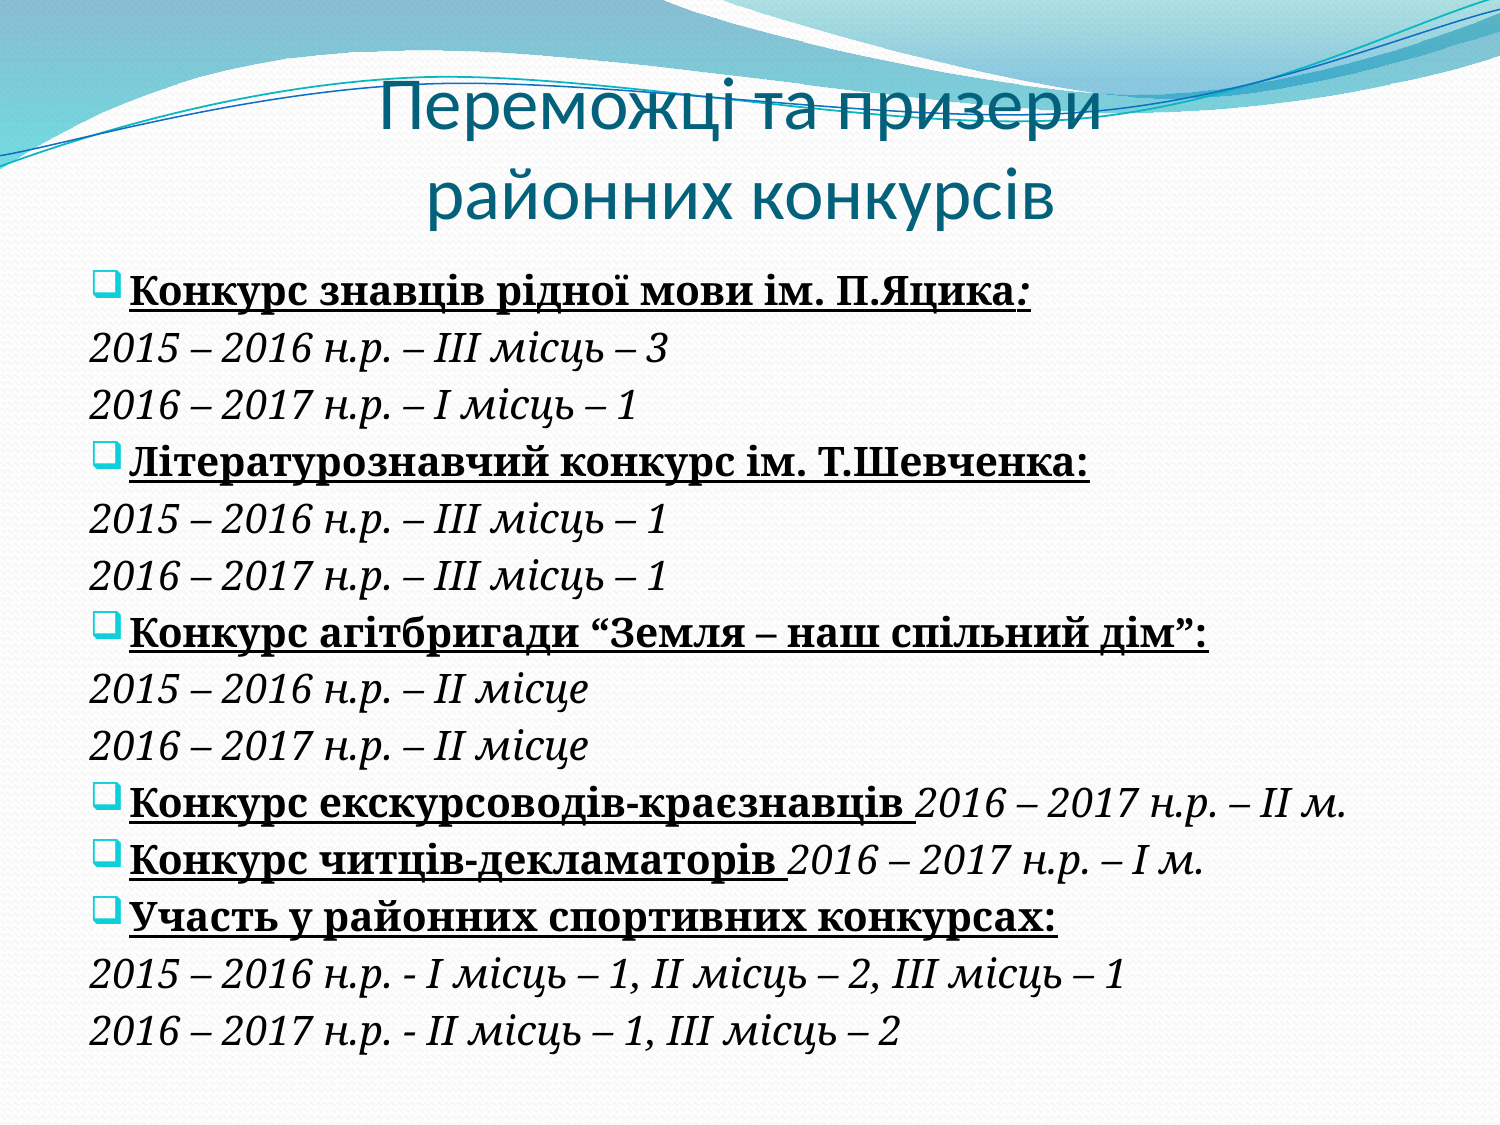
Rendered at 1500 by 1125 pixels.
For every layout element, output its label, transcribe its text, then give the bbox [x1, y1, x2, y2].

title Переможці та призери районних конкурсів [75, 46, 1425, 235]
list Конкурс знавців рідної мови ім. П.Яцика: 2015 – 2016 н.р. – ІІІ місць – 3 2016 – 2017 н.р. – І місць – 1 Літературознавчий конкурс ім. Т.Шевченка: 2015 – 2016 н.р. – ІІІ місць – 1 2016 – 2017 н.р. – ІІІ місць – 1 Конкурс агітбригади “Земля – наш спільний дім”: 2015 – 2016 н.р. – ІІ місце 2016 – 2017 н.р. – ІІ місце Конкурс екскурсоводів-краєзнавців 2016 – 2017 н.р. – ІІ м. Конкурс читців-декламаторів 2016 – 2017 н.р. – І м. Участь у районних спортивних конкурсах: 2015 – 2016 н.р. - І місць – 1, ІІ місць – 2, ІІІ місць – 1 2016 – 2017 н.р. - ІІ місць – 1, ІІІ місць – 2 [75, 257, 1465, 1067]
